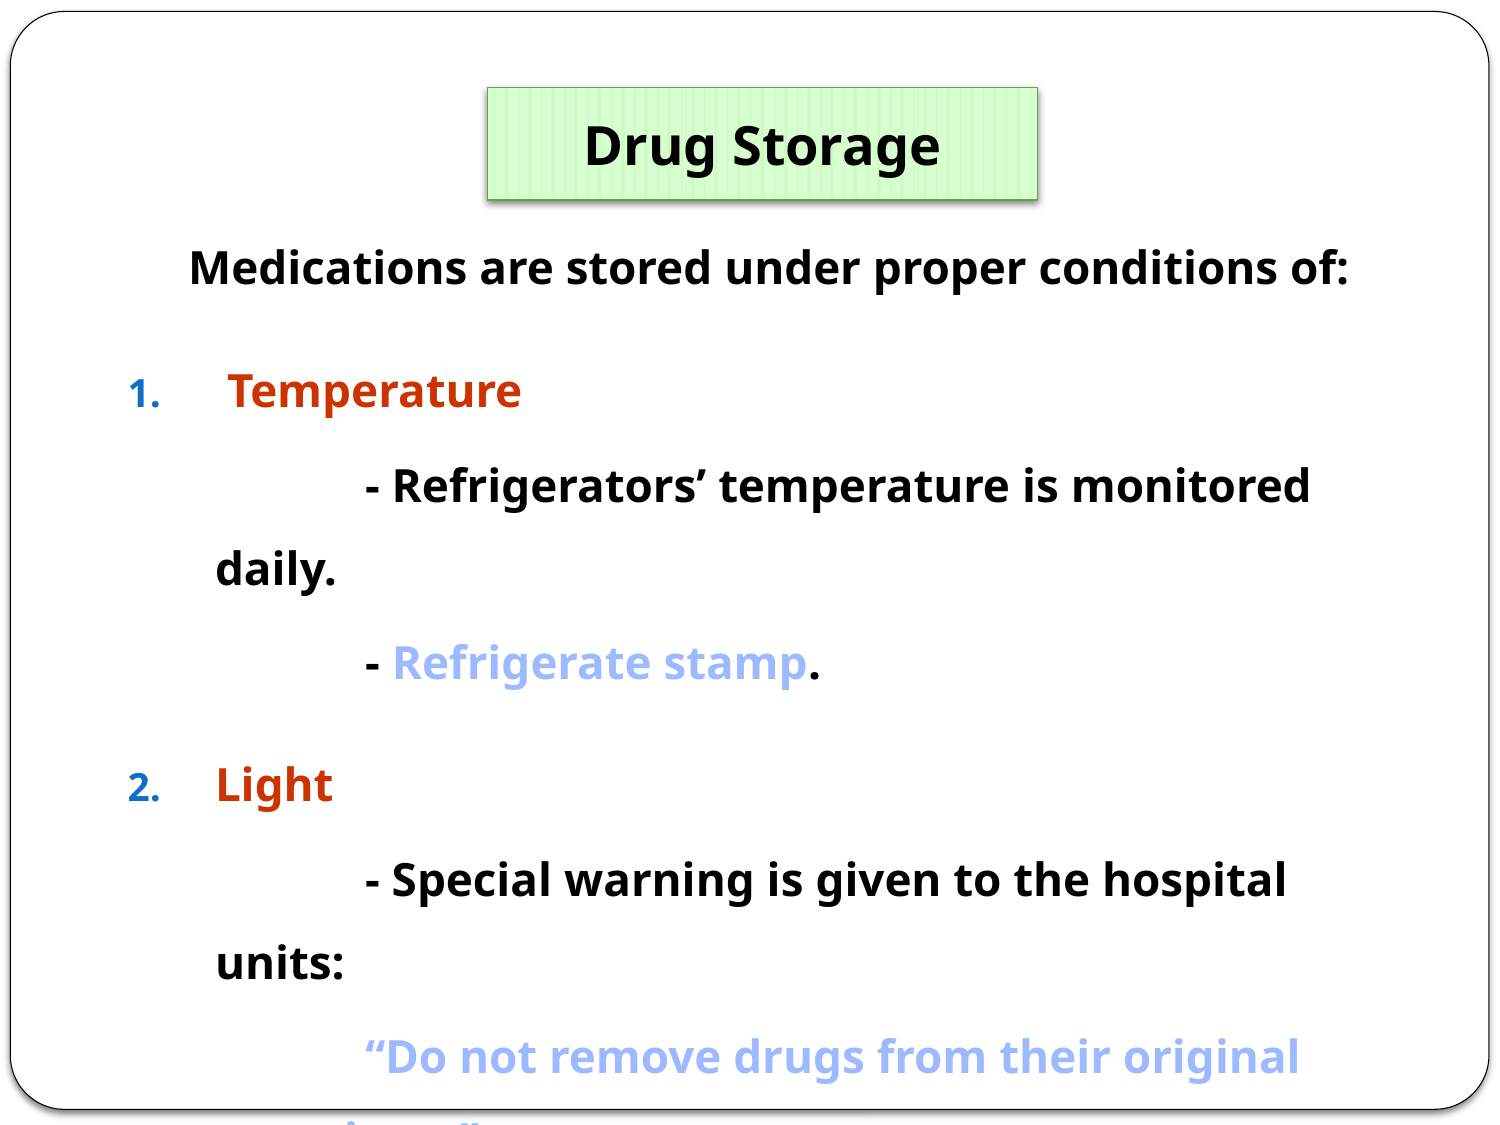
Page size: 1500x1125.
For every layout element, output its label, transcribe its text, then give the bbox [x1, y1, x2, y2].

text_box Drug Storage [487, 87, 1038, 201]
list Medications are stored under proper conditions of: Temperature - Refrigerators’ temperature is monitored daily. - Refrigerate stamp. Light - Special warning is given to the hospital units: “Do not remove drugs from their original containers”. [112, 237, 1426, 988]
